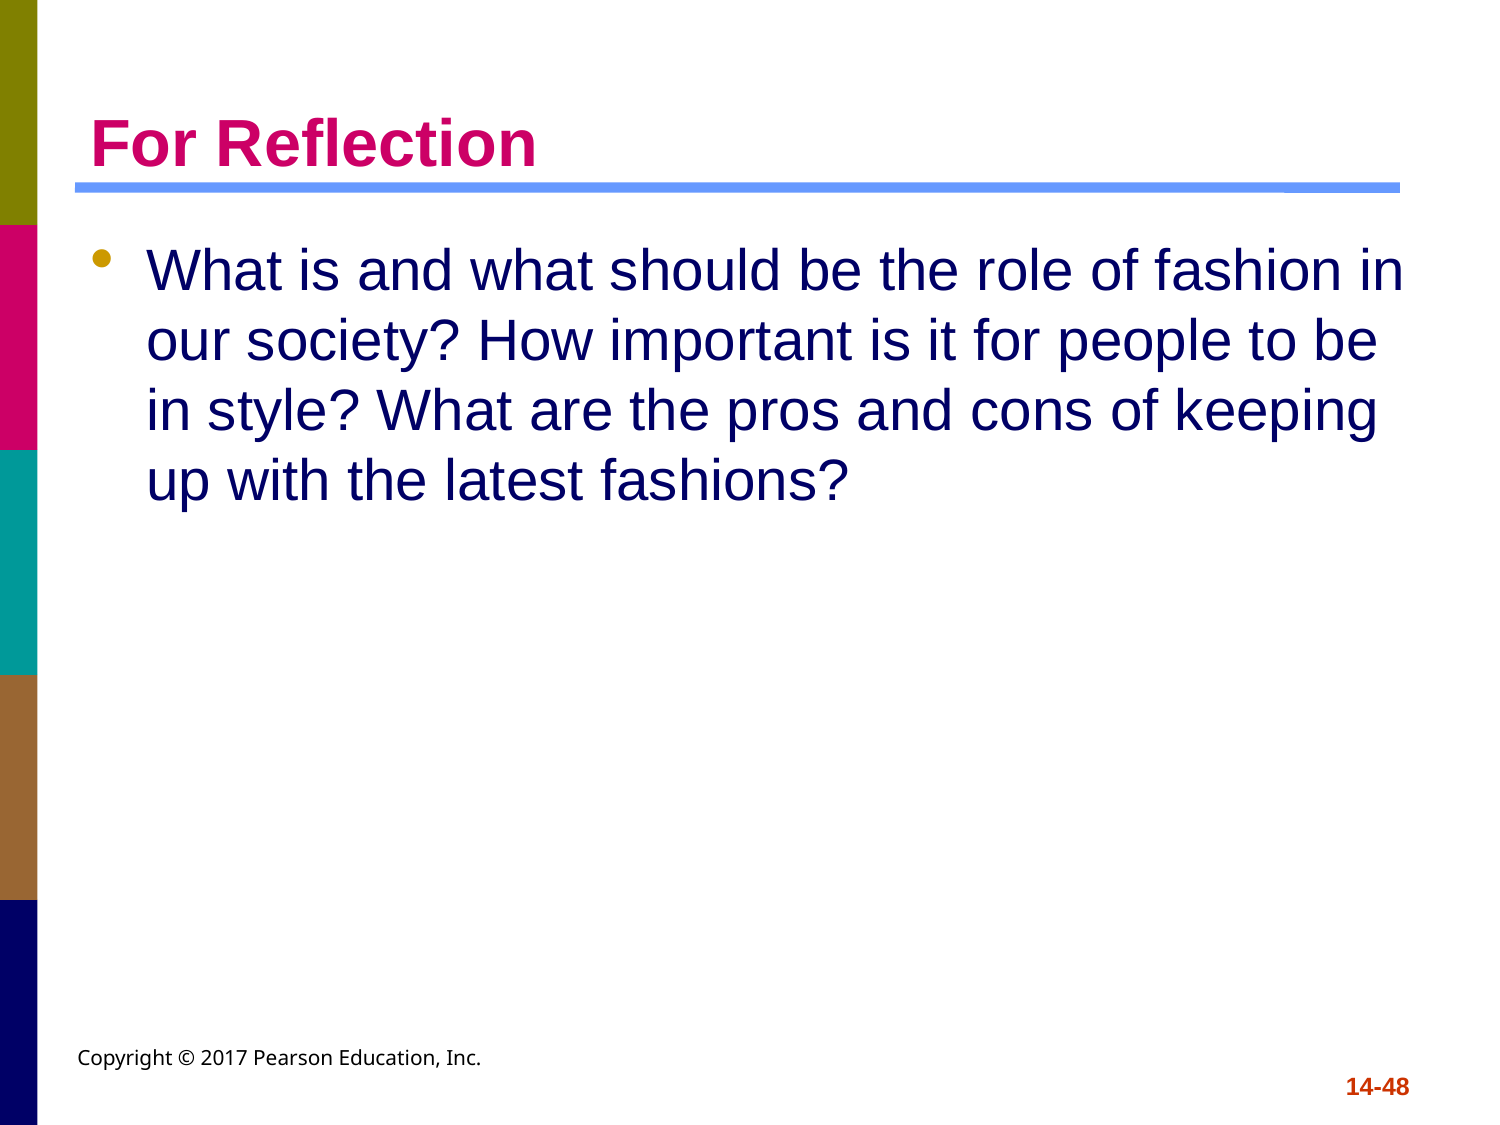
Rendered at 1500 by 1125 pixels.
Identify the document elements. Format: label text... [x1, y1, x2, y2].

title For Reflection [74, 45, 1426, 188]
footer Copyright © 2017 Pearson Education, Inc. [62, 1037, 1013, 1125]
slide_number 14-48 [1074, 1062, 1426, 1101]
list What is and what should be the role of fashion in our society? How important is it for people to be in style? What are the pros and cons of keeping up with the latest fashions? [74, 224, 1426, 1006]
